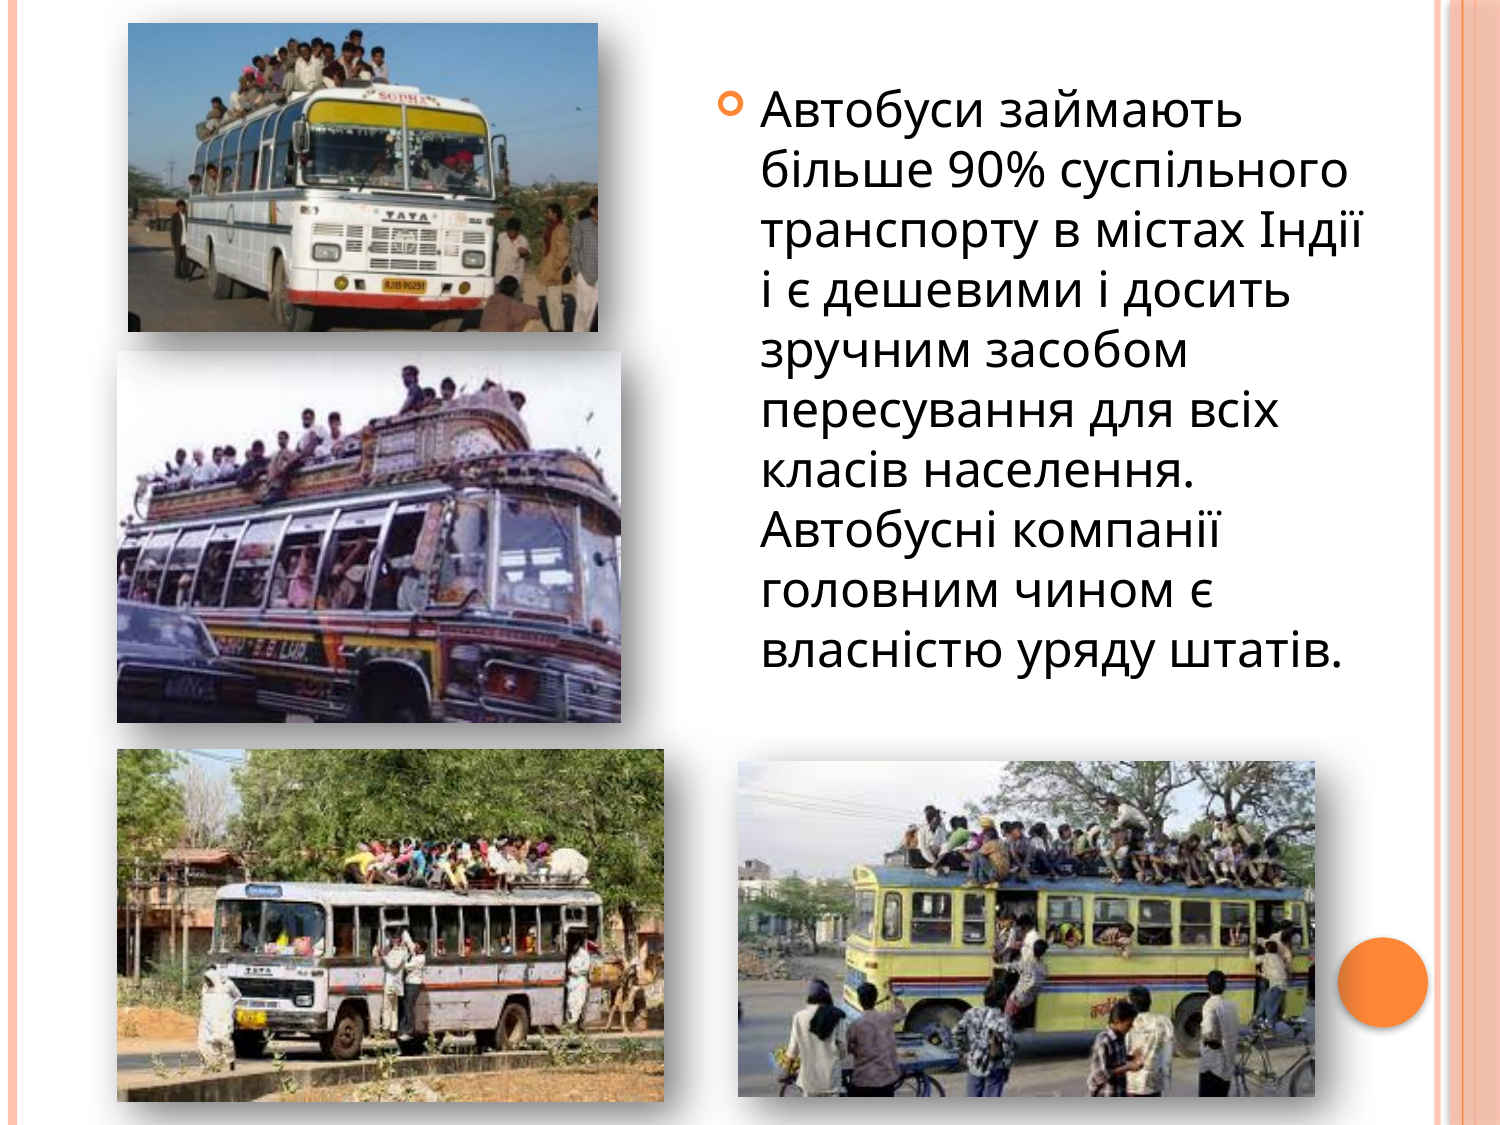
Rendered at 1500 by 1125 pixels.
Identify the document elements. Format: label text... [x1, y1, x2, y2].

picture [116, 749, 665, 1103]
picture [737, 761, 1316, 1098]
list Автобуси займають більше 90% суспільного транспорту в містах Індії і є дешевими і досить зручним засобом пересування для всіх класів населення. Автобусні компанії головним чином є власністю уряду штатів. [700, 70, 1395, 1013]
picture [128, 22, 599, 332]
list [116, 350, 621, 723]
